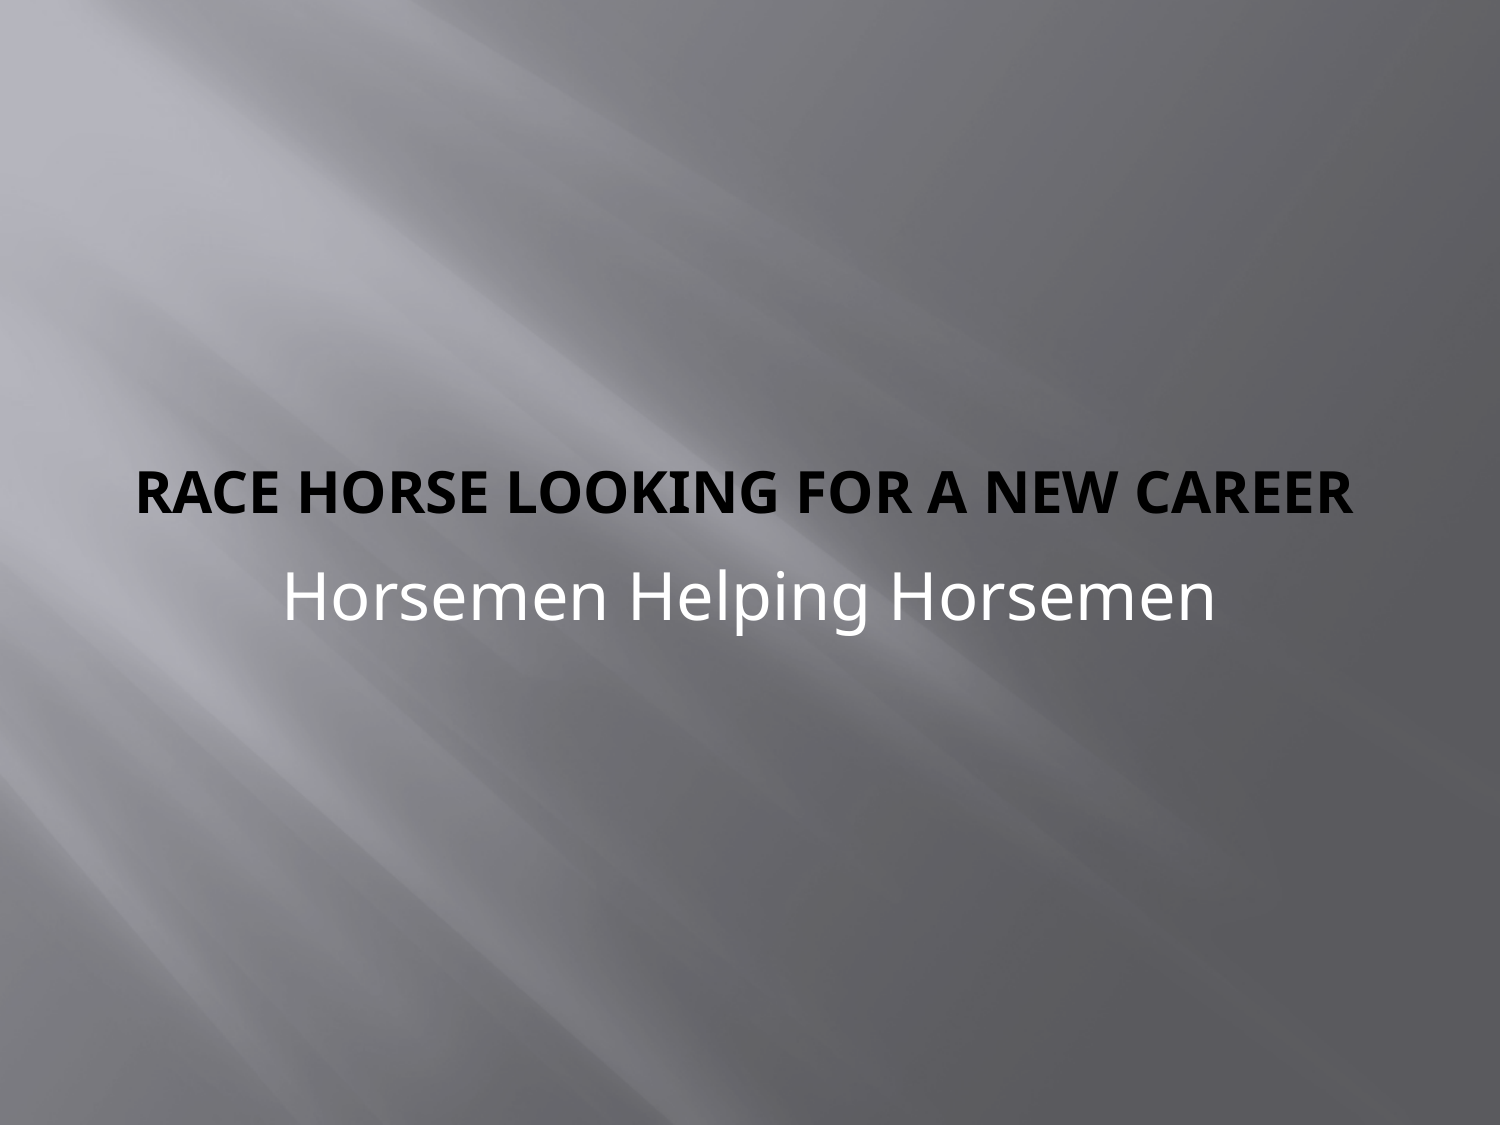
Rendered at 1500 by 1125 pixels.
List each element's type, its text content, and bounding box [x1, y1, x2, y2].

title Race Horse Looking For A New Career [69, 224, 1420, 525]
subtitle Horsemen Helping Horsemen [225, 546, 1275, 834]
